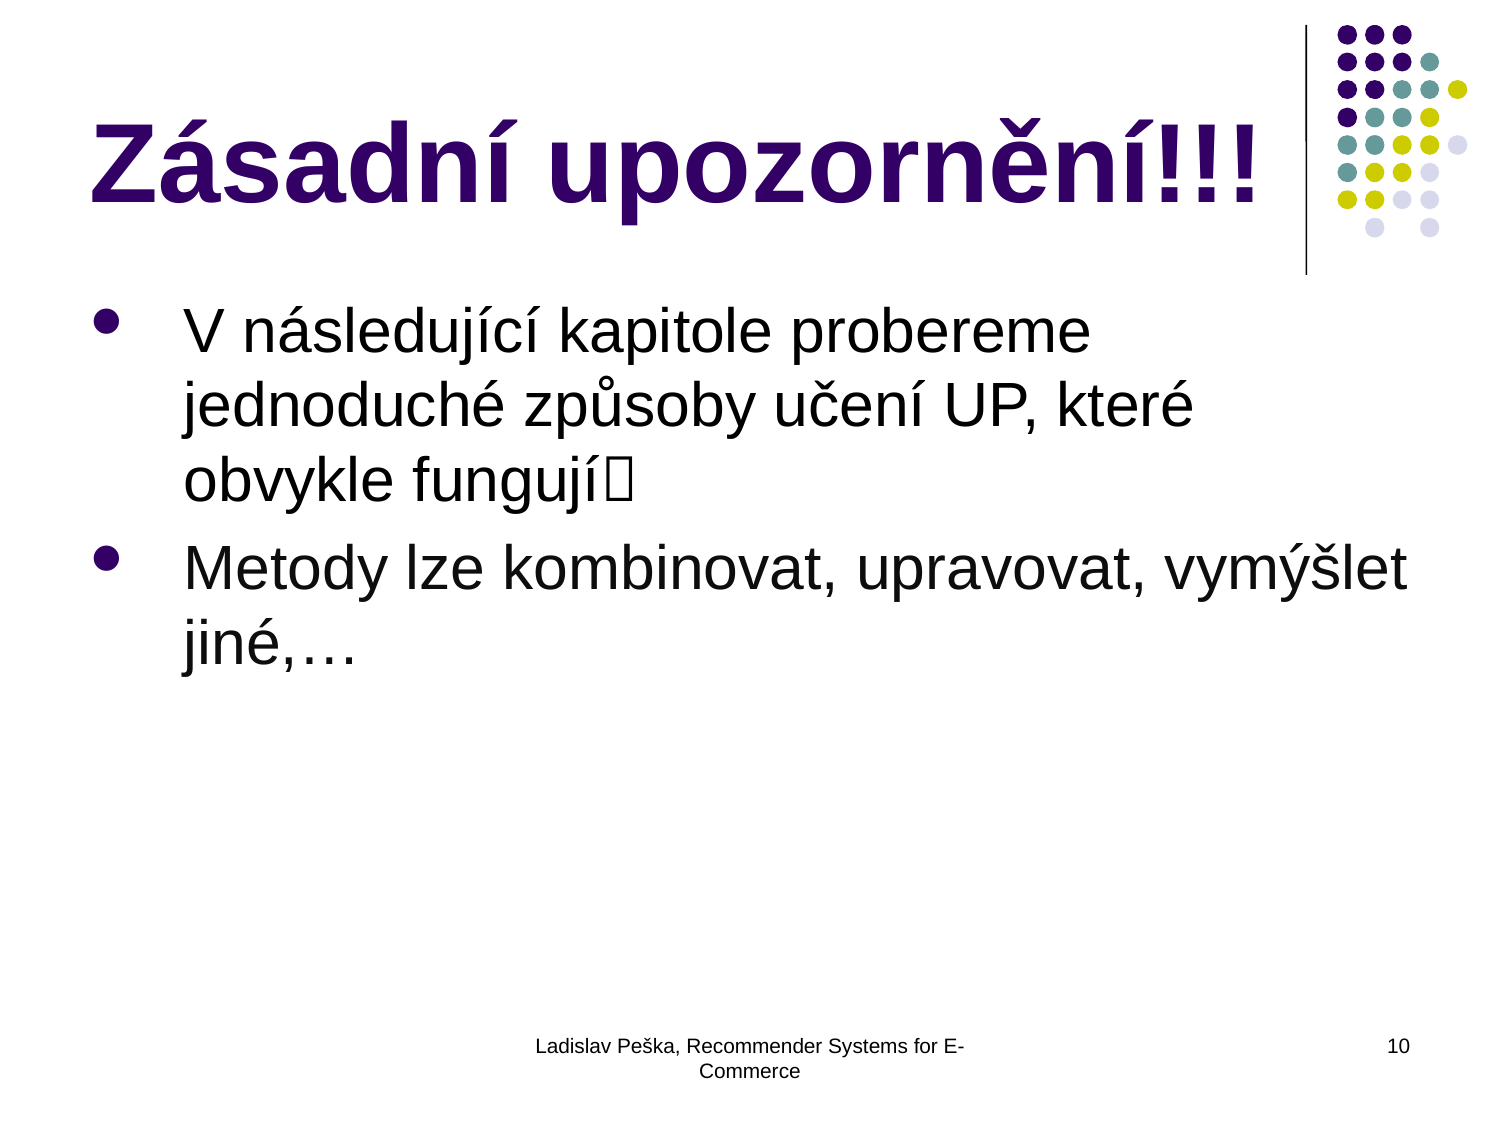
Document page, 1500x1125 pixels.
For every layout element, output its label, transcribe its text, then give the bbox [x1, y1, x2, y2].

slide_number 10 [1074, 1024, 1426, 1101]
list V následující kapitole probereme jednoduché způsoby učení UP, které obvykle fungují Metody lze kombinovat, upravovat, vymýšlet jiné,… [74, 281, 1426, 1006]
footer Ladislav Peška, Recommender Systems for E-Commerce [512, 1024, 988, 1101]
text_box Zásadní upozornění!!! [75, 20, 1313, 233]
